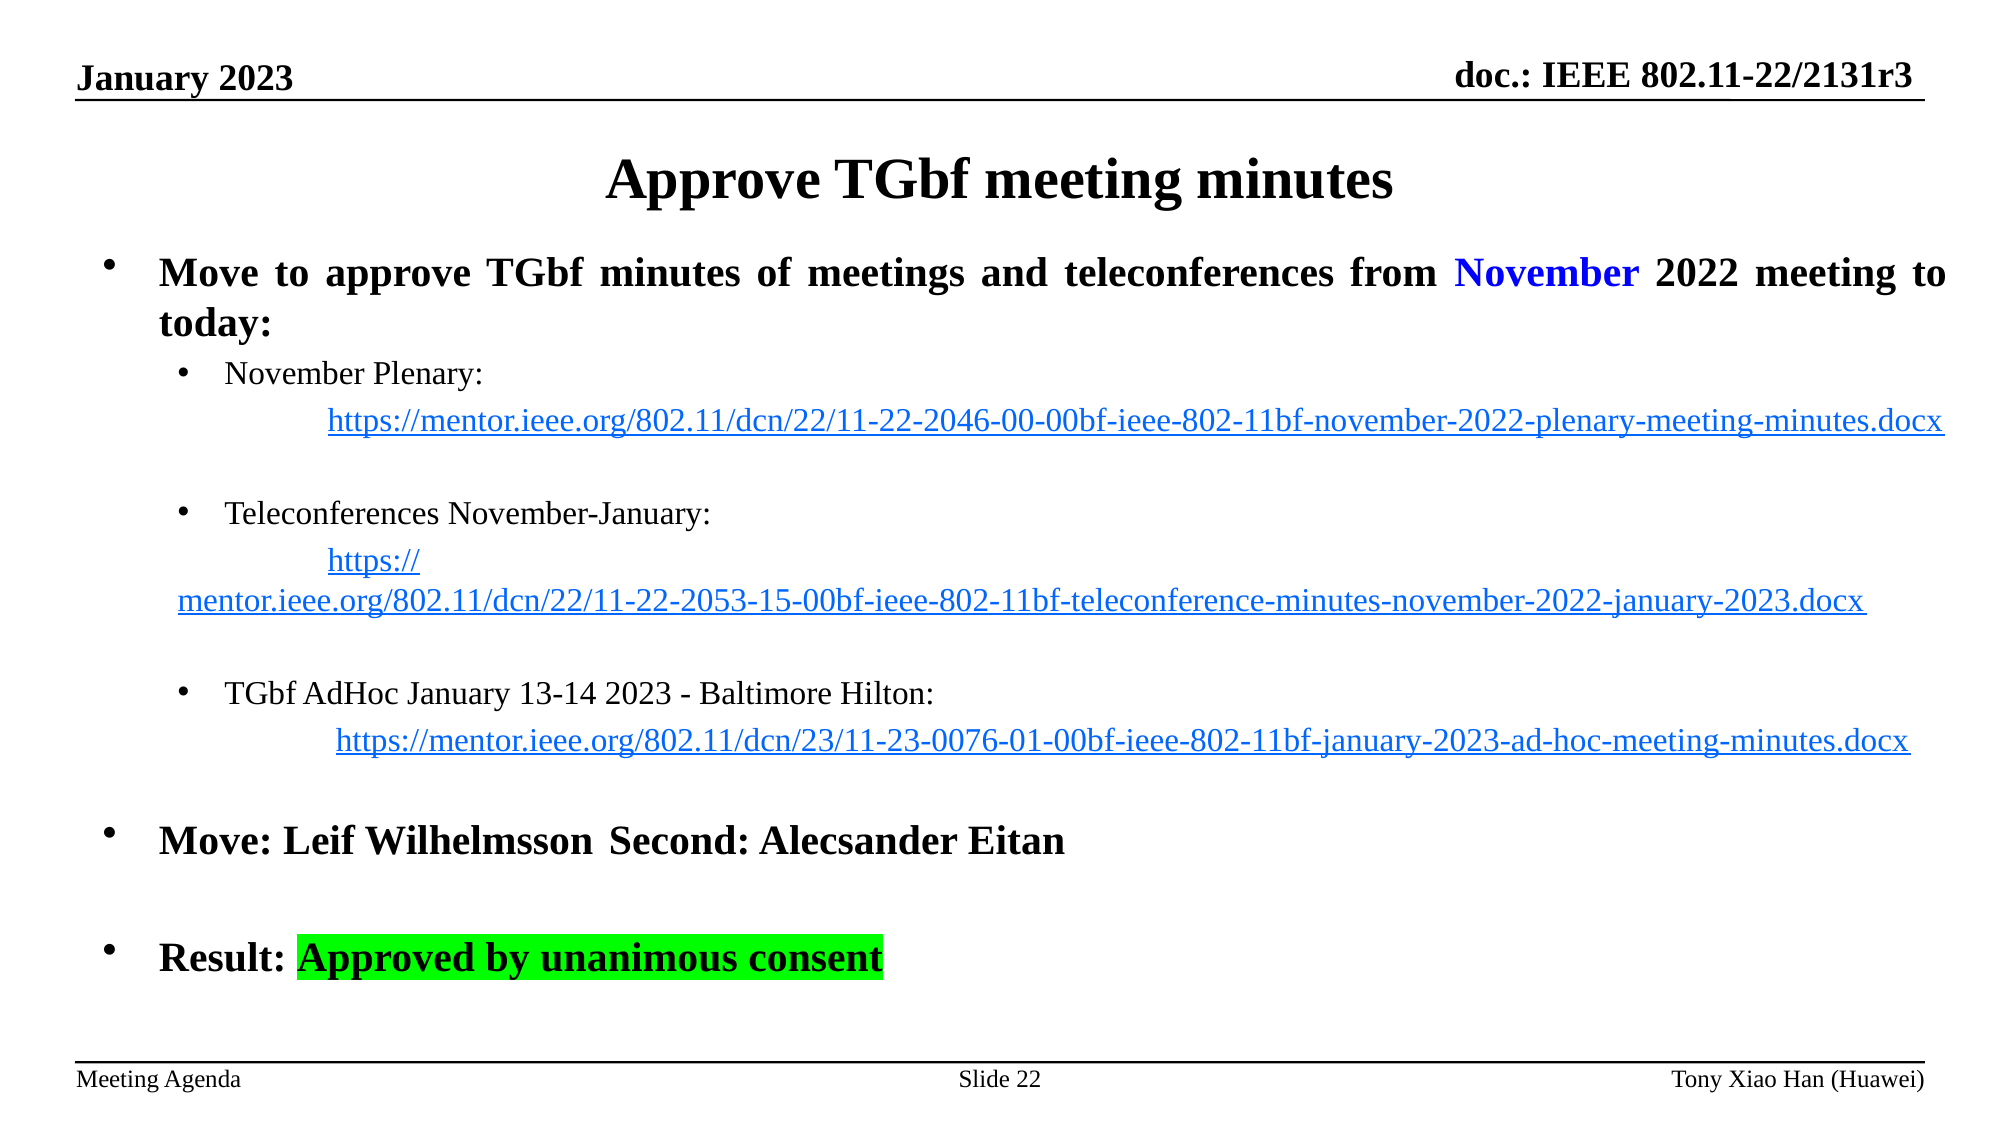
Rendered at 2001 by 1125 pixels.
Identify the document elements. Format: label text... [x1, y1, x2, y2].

text_box Approve TGbf meeting minutes [362, 87, 1638, 237]
text_box Move to approve TGbf minutes of meetings and teleconferences from November 2022 meeting to today: November Plenary: https://mentor.ieee.org/802.11/dcn/22/11-22-2046-00-00bf-ieee-802-11bf-november-2022-plenary-meeting-minutes.docx Teleconferences November-January: https://mentor.ieee.org/802.11/dcn/22/11-22-2053-15-00bf-ieee-802-11bf-teleconference-minutes-november-2022-january-2023.docx TGbf AdHoc January 13-14 2023 - Baltimore Hilton: https://mentor.ieee.org/802.11/dcn/23/11-23-0076-01-00bf-ieee-802-11bf-january-2023-ad-hoc-meeting-minutes.docx Move: Leif Wilhelmsson Second: Alecsander Eitan Result: Approved by unanimous consent [87, 237, 1963, 975]
